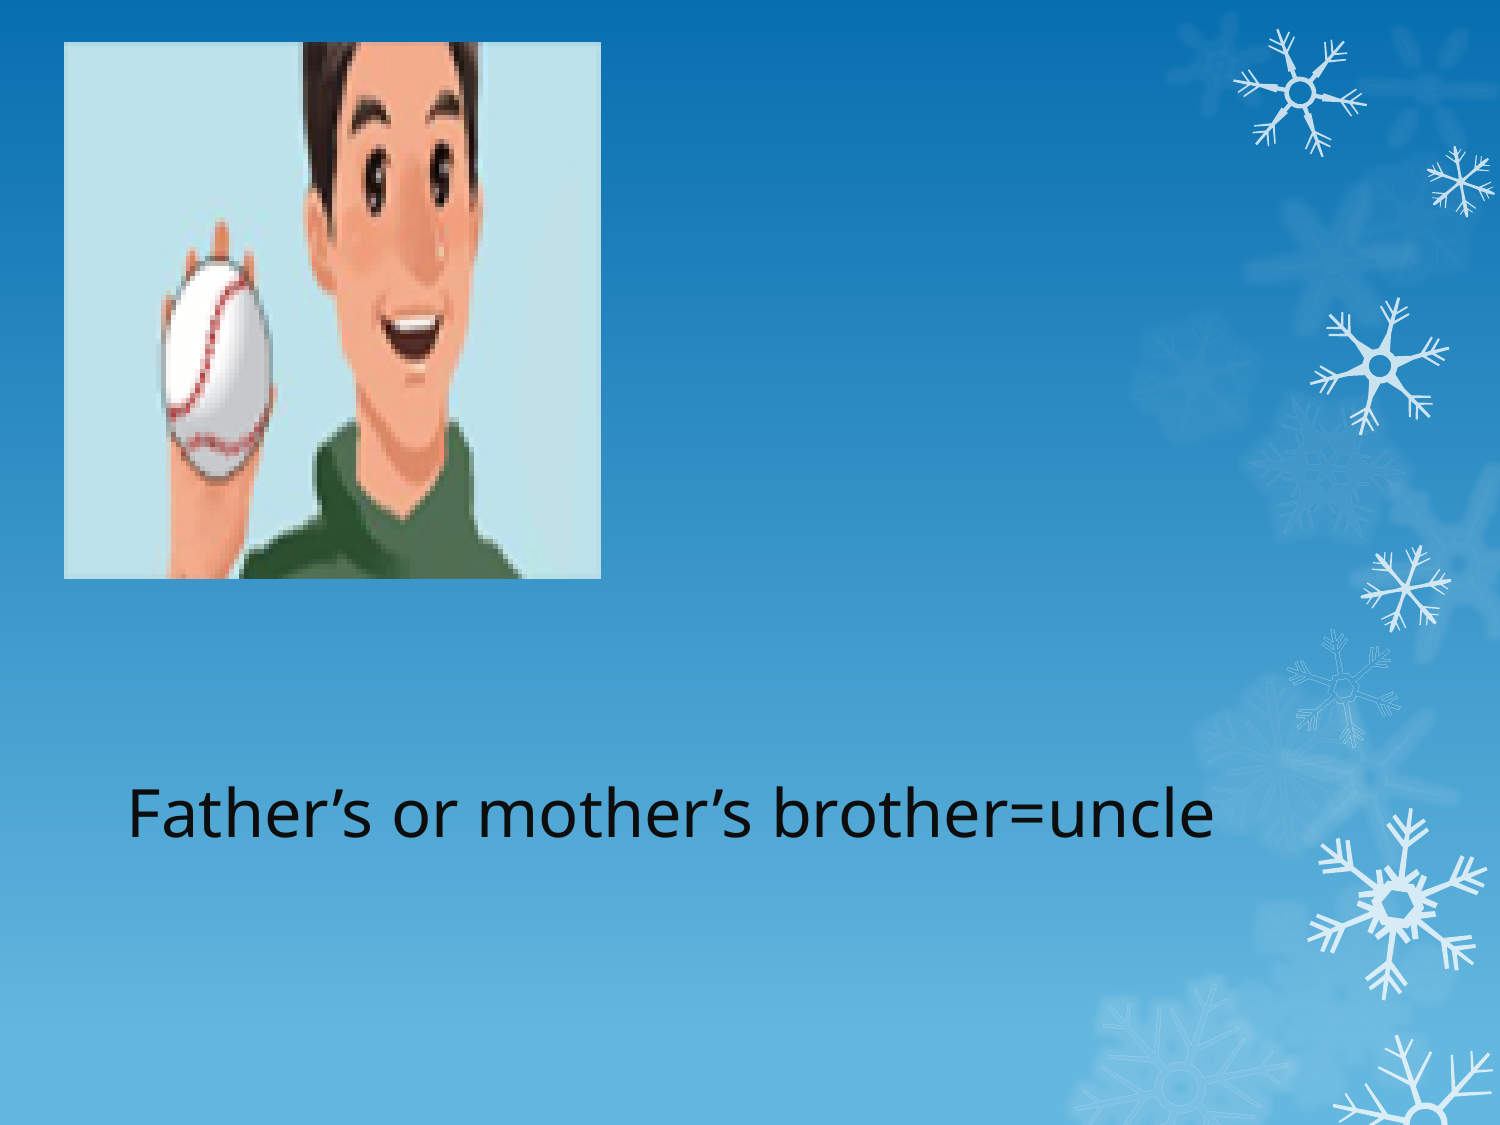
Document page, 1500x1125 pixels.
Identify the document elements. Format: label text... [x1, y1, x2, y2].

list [64, 42, 602, 579]
text_box Father’s or mother’s brother=uncle [112, 763, 1365, 858]
